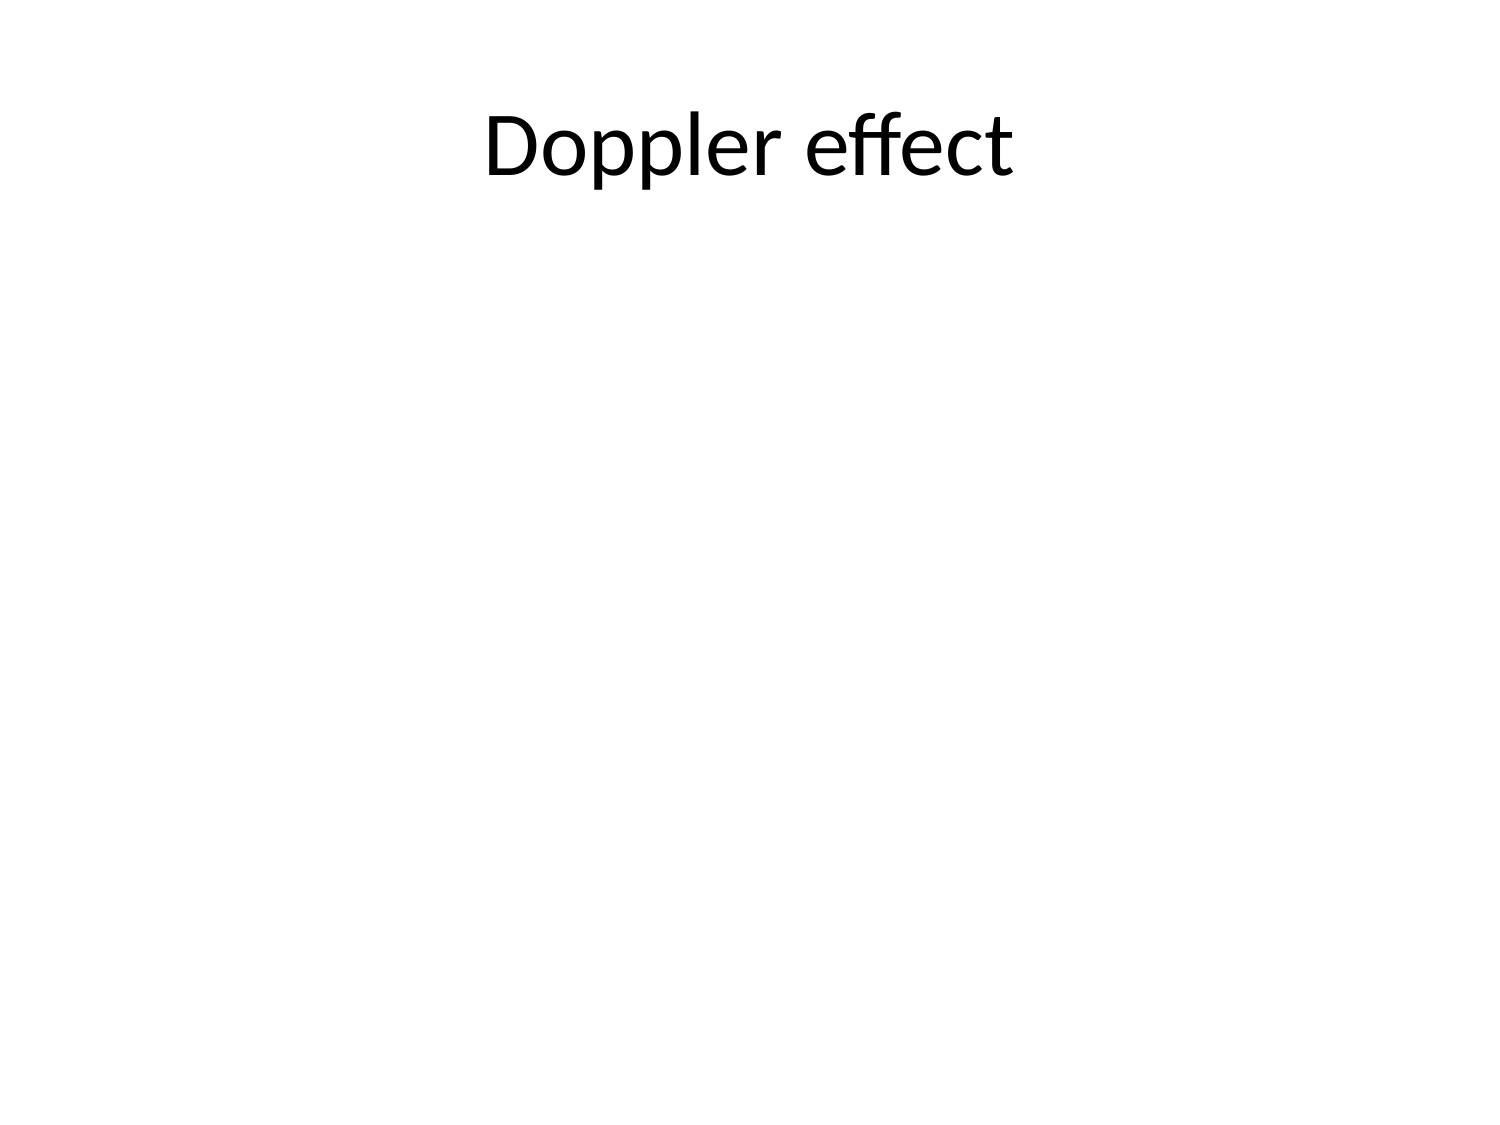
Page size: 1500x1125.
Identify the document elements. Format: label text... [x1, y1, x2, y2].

title Doppler effect [75, 45, 1425, 233]
